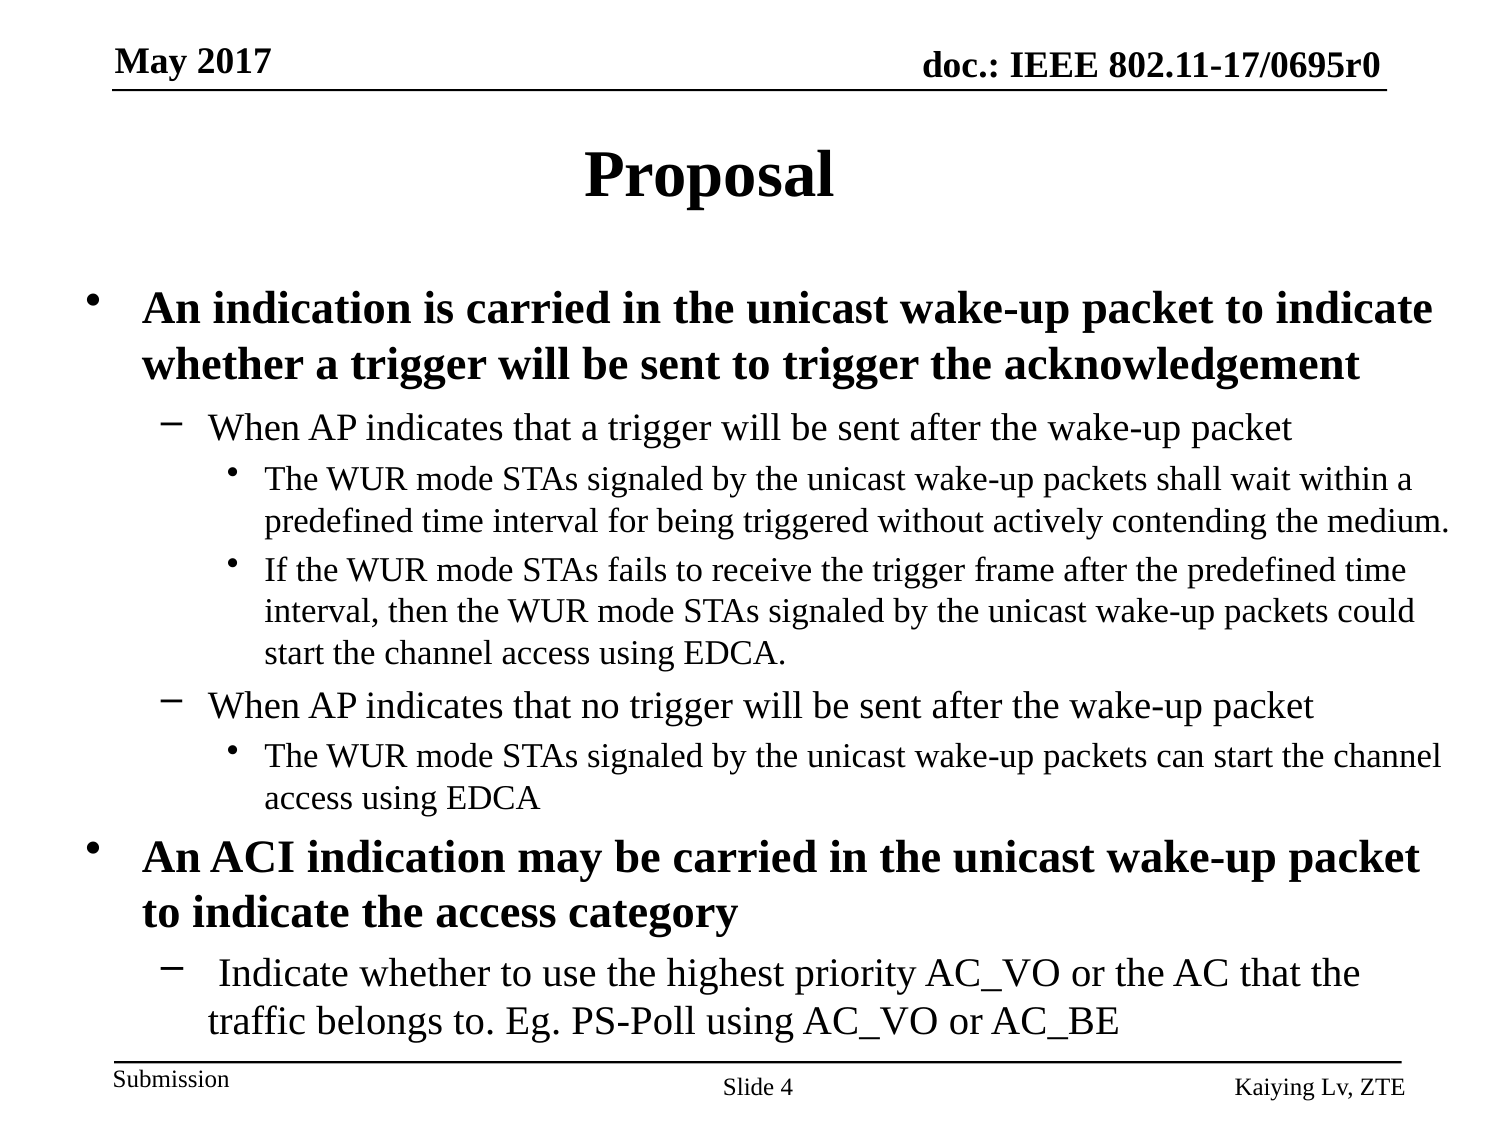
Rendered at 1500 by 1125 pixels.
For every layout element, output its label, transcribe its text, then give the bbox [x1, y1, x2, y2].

title Proposal [72, 82, 1348, 258]
slide_number Slide 4 [714, 1070, 802, 1101]
list An indication is carried in the unicast wake-up packet to indicate whether a trigger will be sent to trigger the acknowledgement When AP indicates that a trigger will be sent after the wake-up packet The WUR mode STAs signaled by the unicast wake-up packets shall wait within a predefined time interval for being triggered without actively contending the medium. If the WUR mode STAs fails to receive the trigger frame after the predefined time interval, then the WUR mode STAs signaled by the unicast wake-up packets could start the channel access using EDCA. When AP indicates that no trigger will be sent after the wake-up packet The WUR mode STAs signaled by the unicast wake-up packets can start the channel access using EDCA An ACI indication may be carried in the unicast wake-up packet to indicate the access category Indicate whether to use the highest priority AC_VO or the AC that the traffic belongs to. Eg. PS-Poll using AC_VO or AC_BE [70, 269, 1477, 1067]
